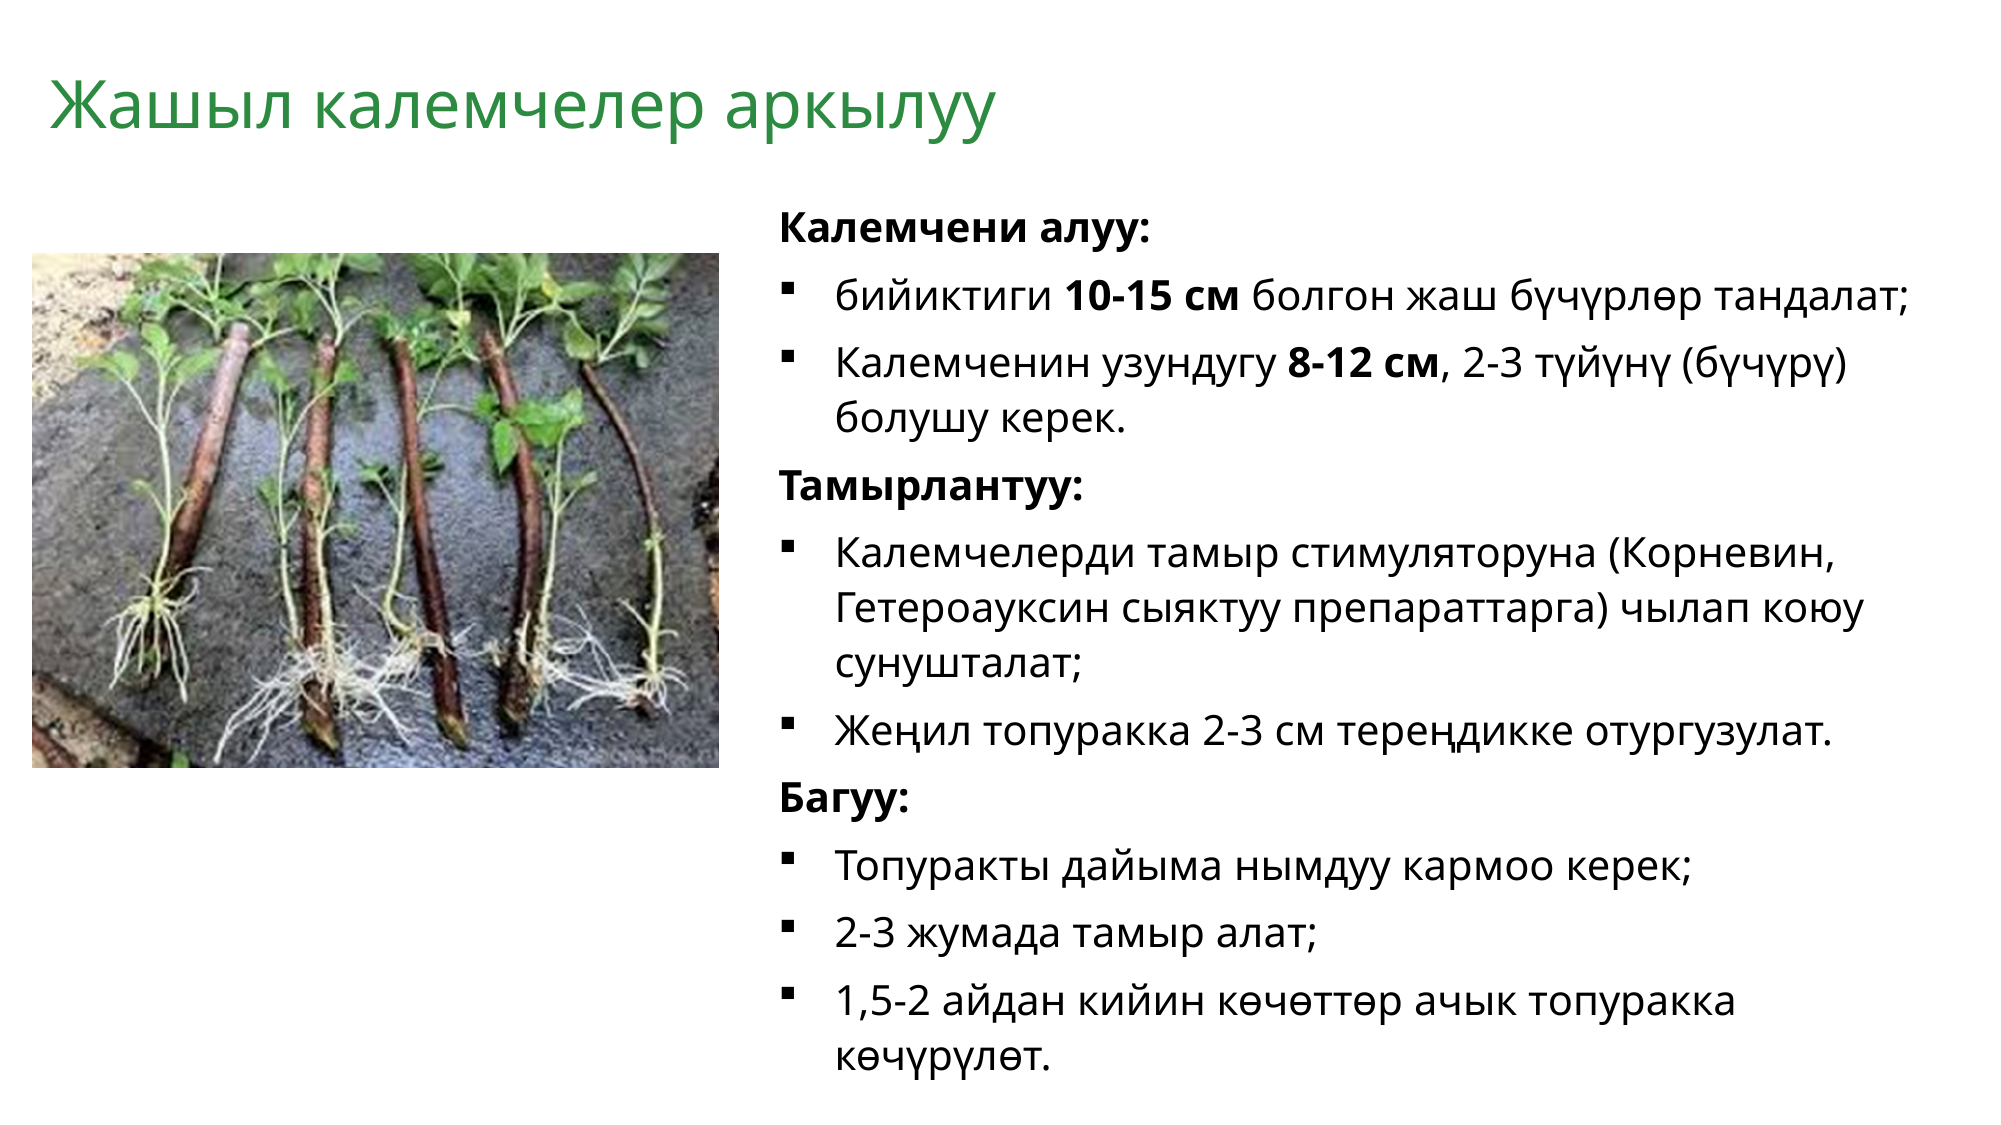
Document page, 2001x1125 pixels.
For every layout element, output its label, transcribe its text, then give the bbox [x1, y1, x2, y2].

title Жашыл калемчелер аркылуу [35, 54, 1744, 177]
picture [32, 253, 720, 768]
list Калемчени алуу: бийиктиги 10-15 см болгон жаш бүчүрлөр тандалат; Калемченин узундугу 8-12 см, 2-3 түйүнү (бүчүрү) болушу керек. Тамырлантуу: Калемчелерди тамыр стимуляторуна (Корневин, Гетероауксин сыяктуу препараттарга) чылап коюу сунушталат; Жеңил топуракка 2-3 см тереңдикке отургузулат. Багуу: Топуракты дайыма нымдуу кармоо керек; 2-3 жумада тамыр алат; 1,5-2 айдан кийин көчөттөр ачык топуракка көчүрүлөт. [763, 188, 1960, 1087]
